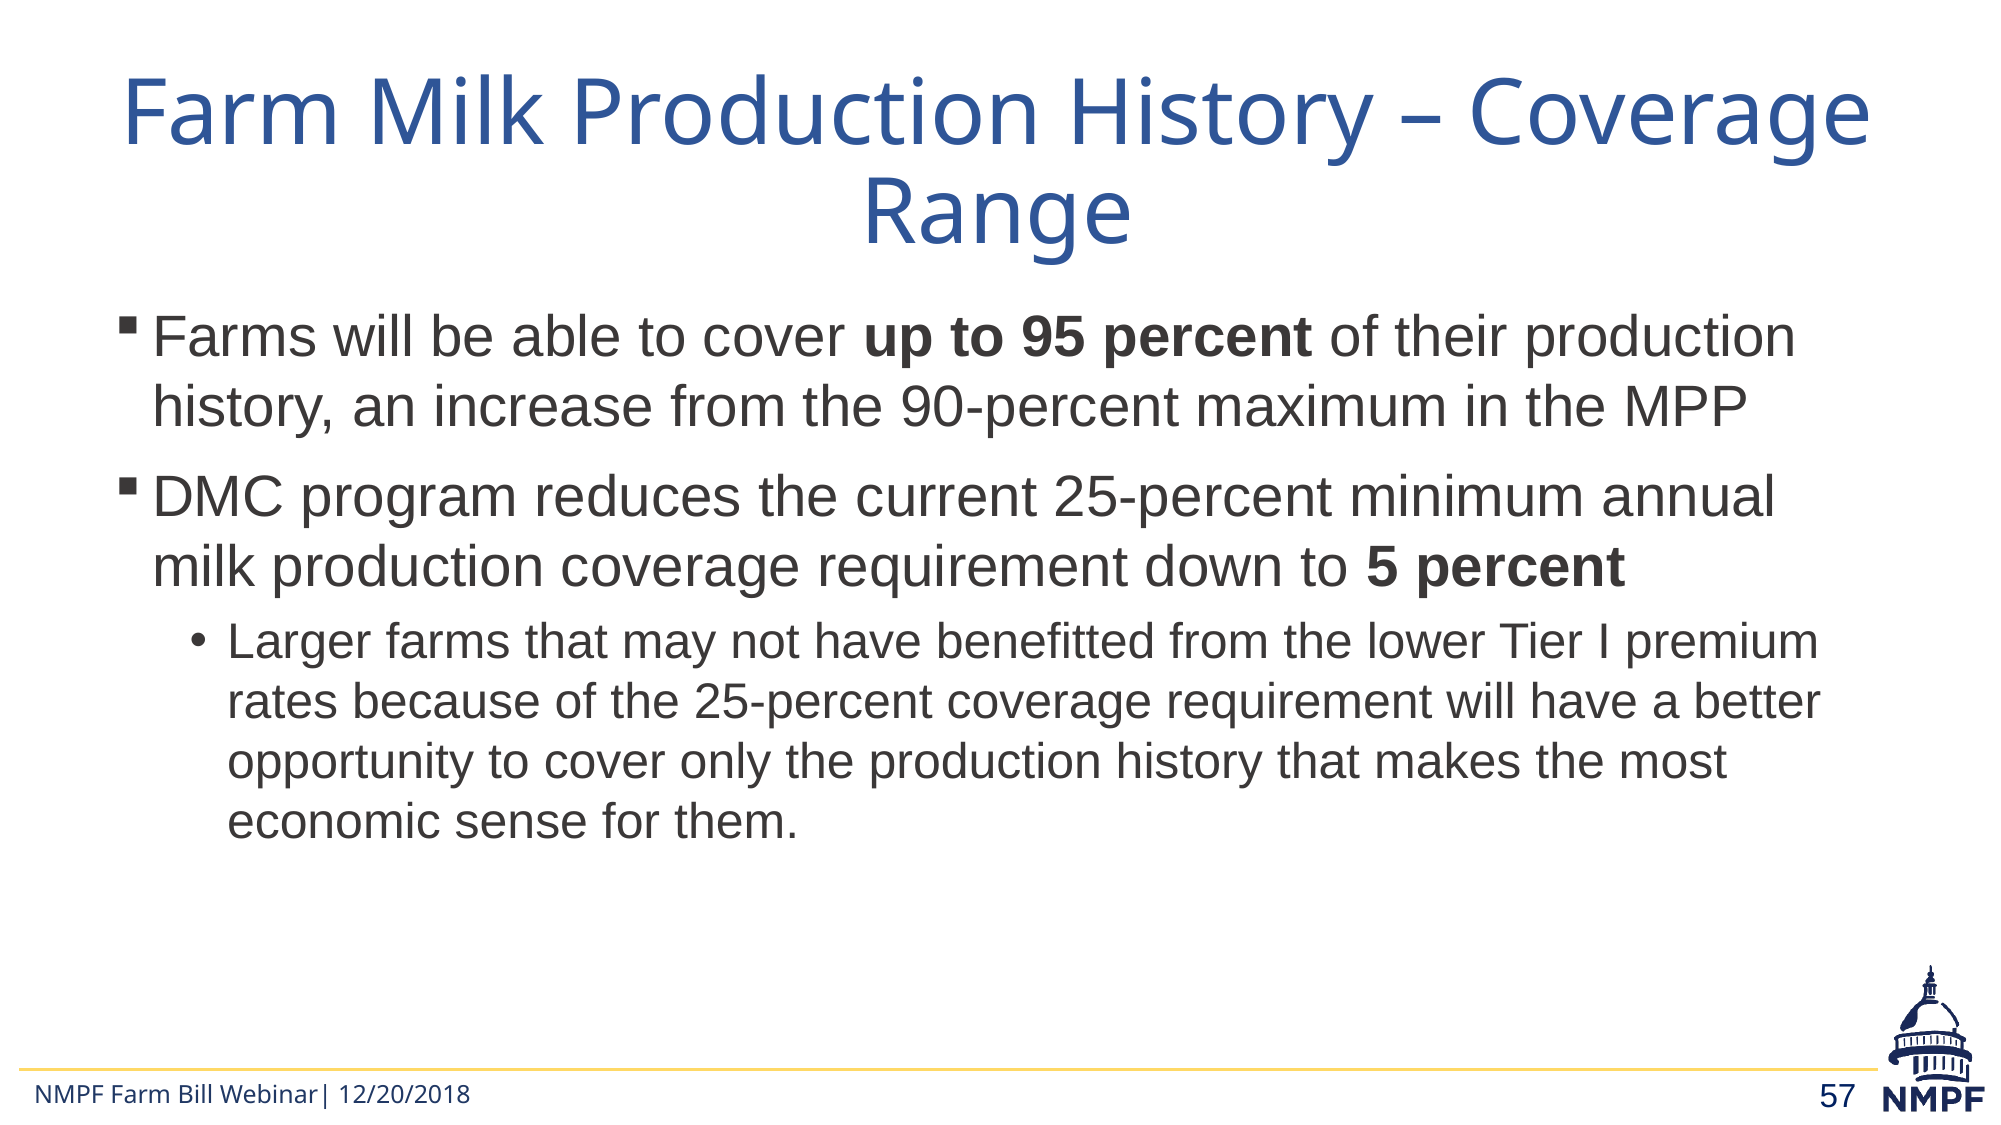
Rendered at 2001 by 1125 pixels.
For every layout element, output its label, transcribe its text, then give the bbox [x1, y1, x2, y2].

picture [1878, 965, 1992, 1113]
title Farm Milk Production History – Coverage Range [99, 56, 1896, 274]
list Farms will be able to cover up to 95 percent of their production history, an increase from the 90-percent maximum in the MPP DMC program reduces the current 25-percent minimum annual milk production coverage requirement down to 5 percent Larger farms that may not have benefitted from the lower Tier I premium rates because of the 25-percent coverage requirement will have a better opportunity to cover only the production history that makes the most economic sense for them. [99, 290, 1896, 966]
